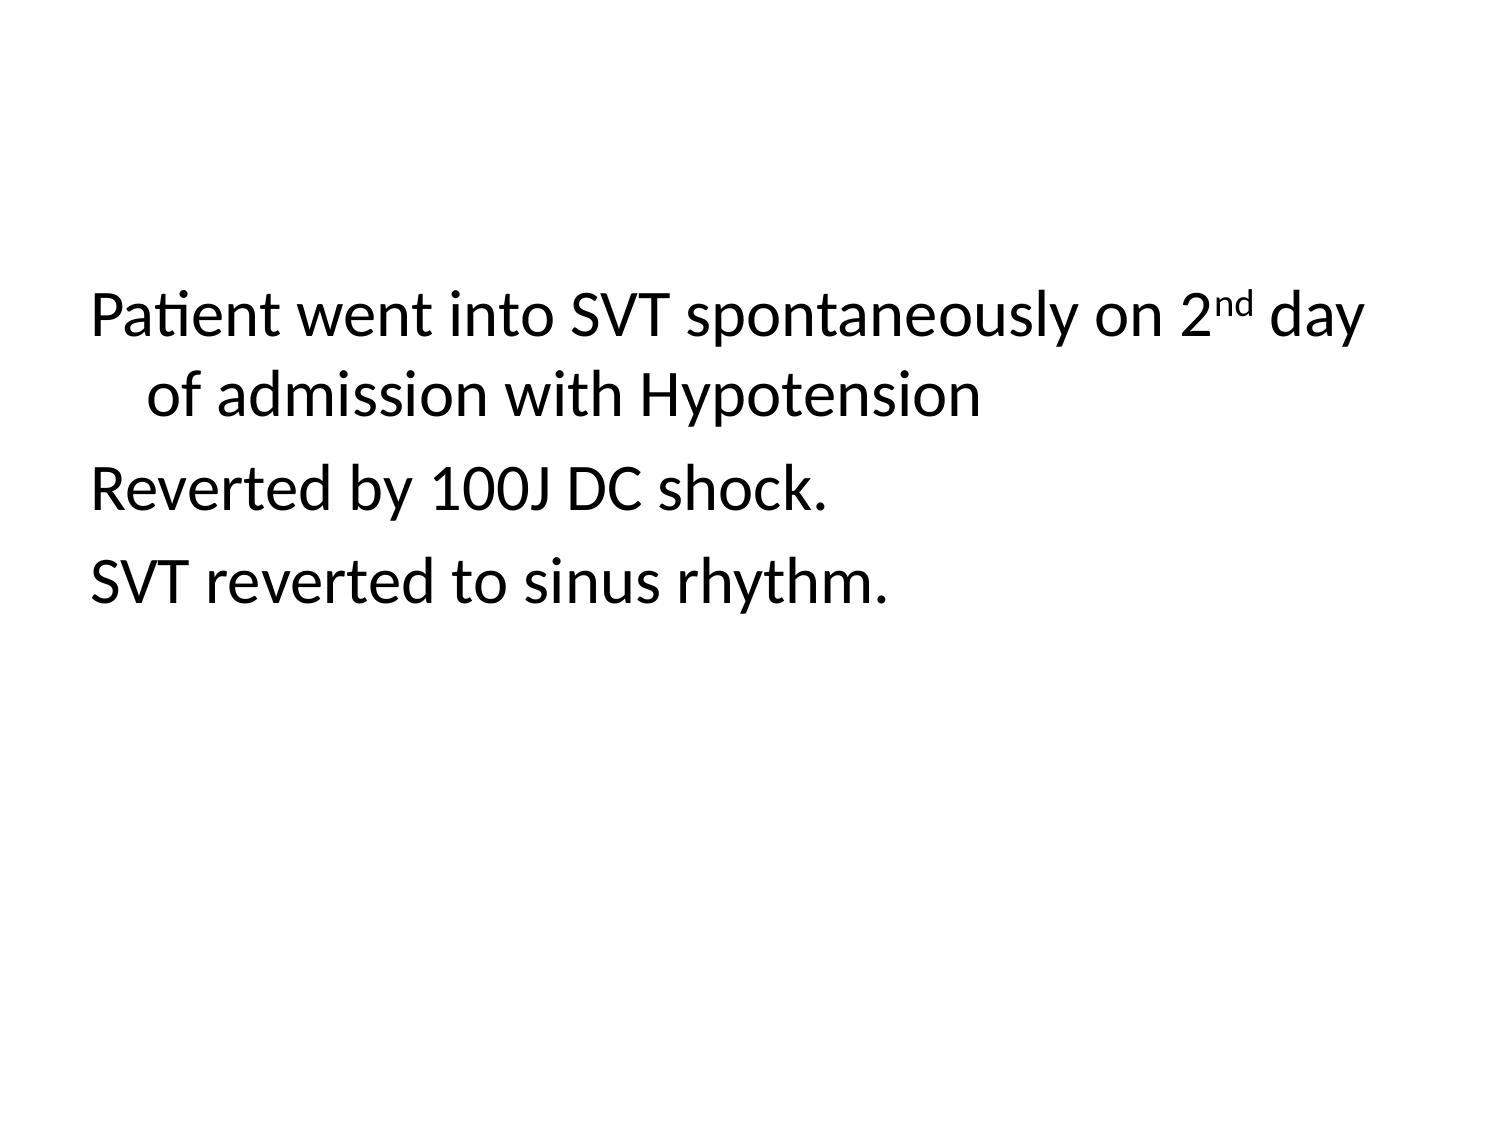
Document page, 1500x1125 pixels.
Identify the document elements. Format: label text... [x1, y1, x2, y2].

list Patient went into SVT spontaneously on 2nd day of admission with Hypotension Reverted by 100J DC shock. SVT reverted to sinus rhythm. [75, 262, 1425, 1005]
